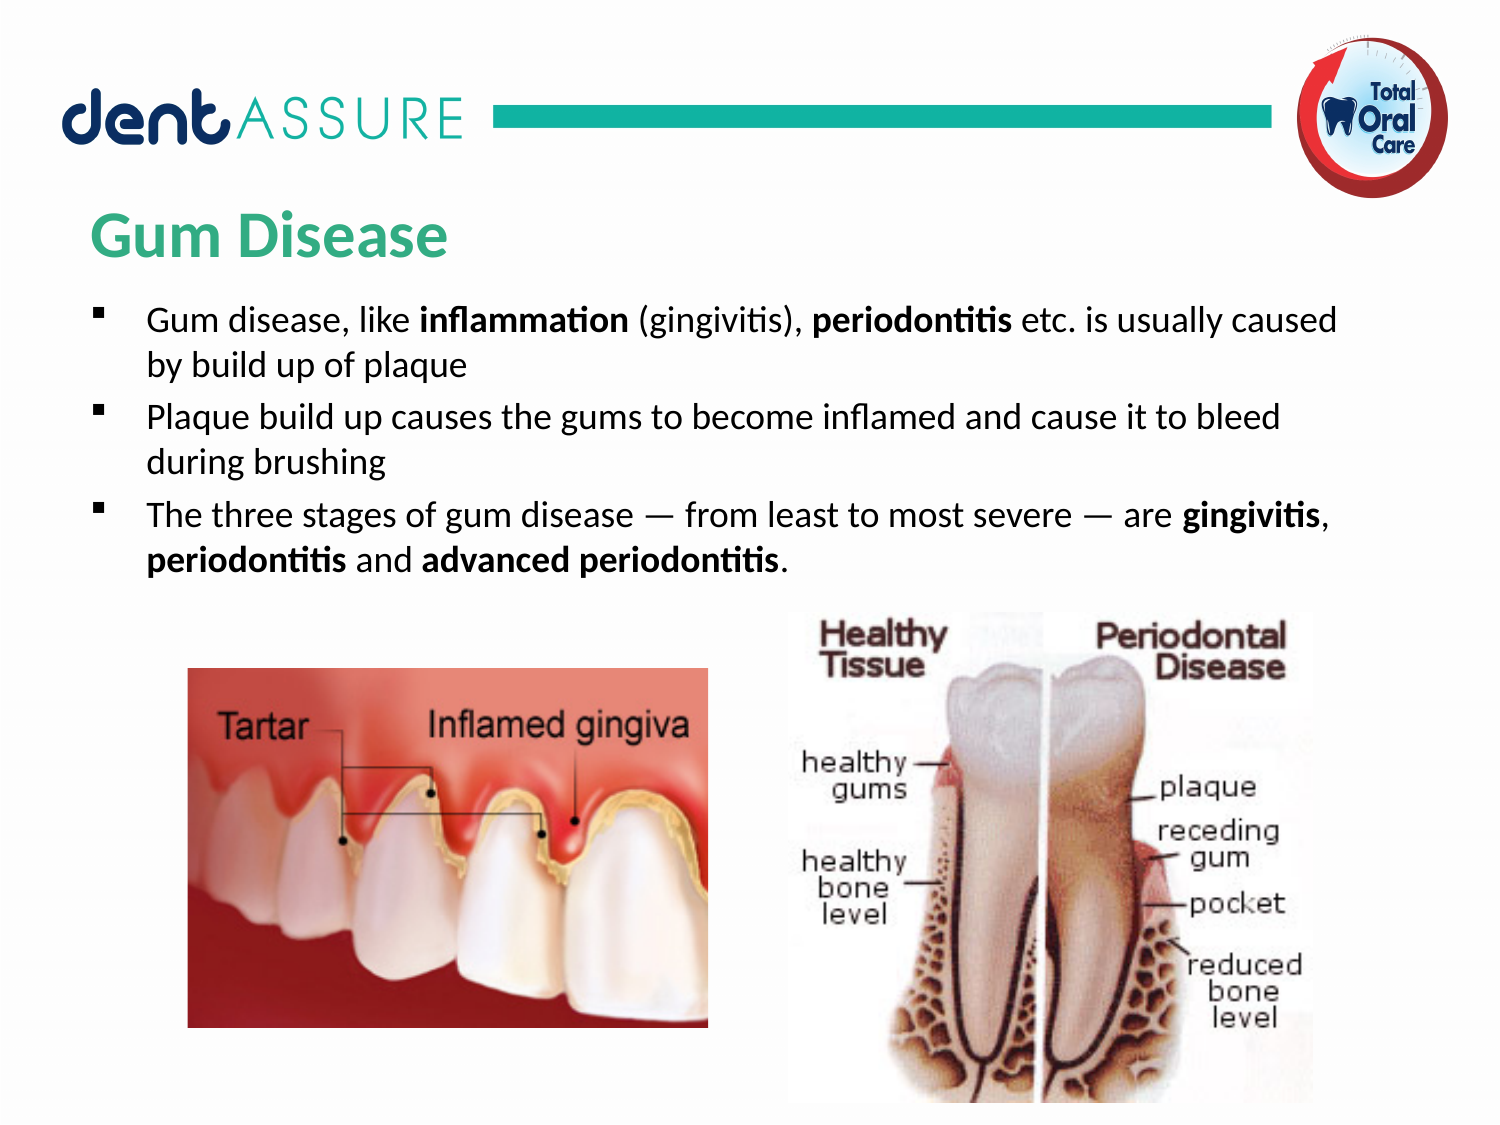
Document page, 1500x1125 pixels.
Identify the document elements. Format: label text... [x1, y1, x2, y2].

list Gum disease, like inflammation (gingivitis), periodontitis etc. is usually caused by build up of plaque Plaque build up causes the gums to become inflamed and cause it to bleed during brushing The three stages of gum disease — from least to most severe — are gingivitis, periodontitis and advanced periodontitis. [75, 287, 1388, 988]
picture [0, 0, 1500, 1125]
title Gum Disease [75, 158, 750, 287]
